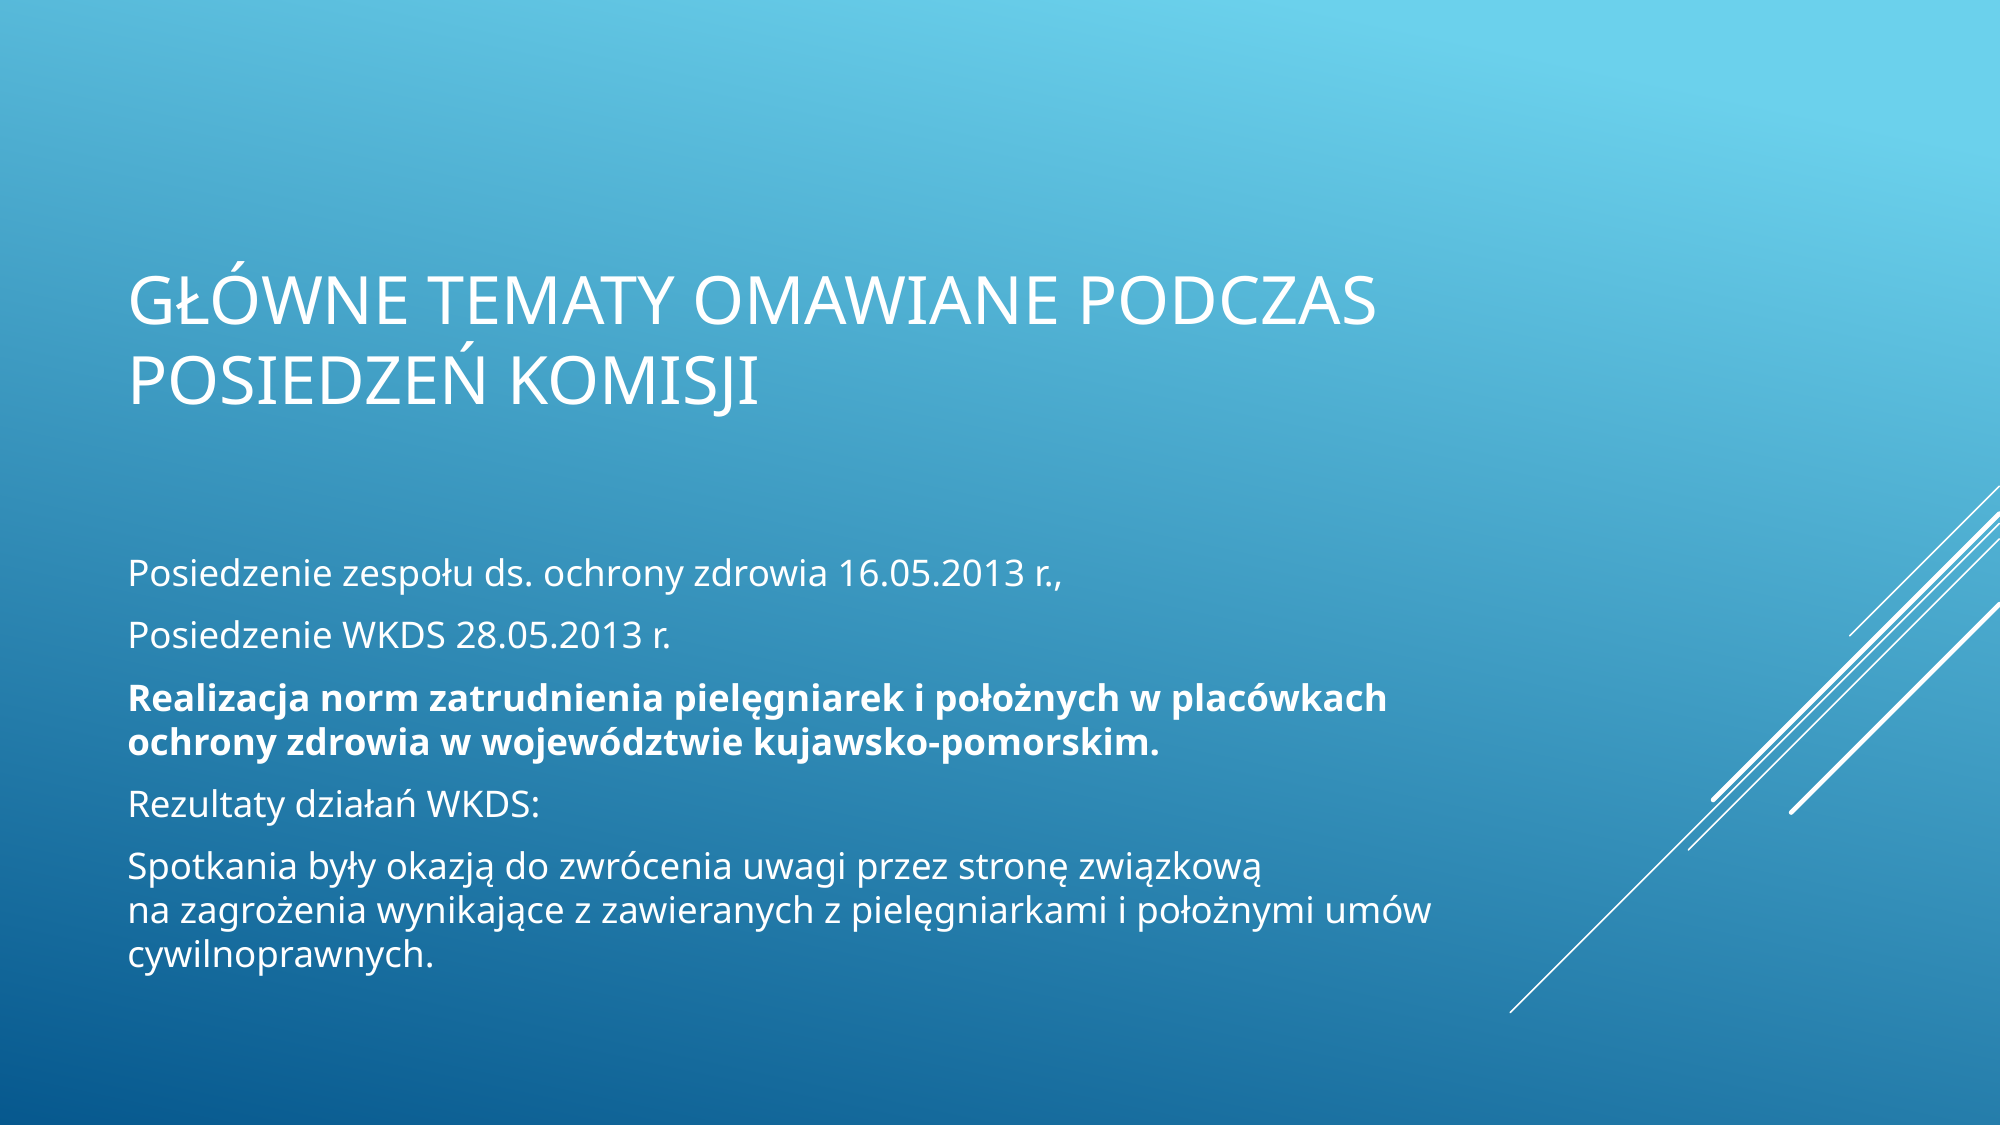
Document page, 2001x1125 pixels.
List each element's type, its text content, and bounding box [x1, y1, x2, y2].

list Posiedzenie zespołu ds. ochrony zdrowia 16.05.2013 r., Posiedzenie WKDS 28.05.2013 r. Realizacja norm zatrudnienia pielęgniarek i położnych w placówkach ochrony zdrowia w województwie kujawsko-pomorskim. Rezultaty działań WKDS: Spotkania były okazją do zwrócenia uwagi przez stronę związkową na zagrożenia wynikające z zawieranych z pielęgniarkami i położnymi umów cywilnoprawnych. [112, 542, 1513, 984]
title Główne tematy omawiane podczas posiedzeń komisji [112, 112, 1763, 563]
